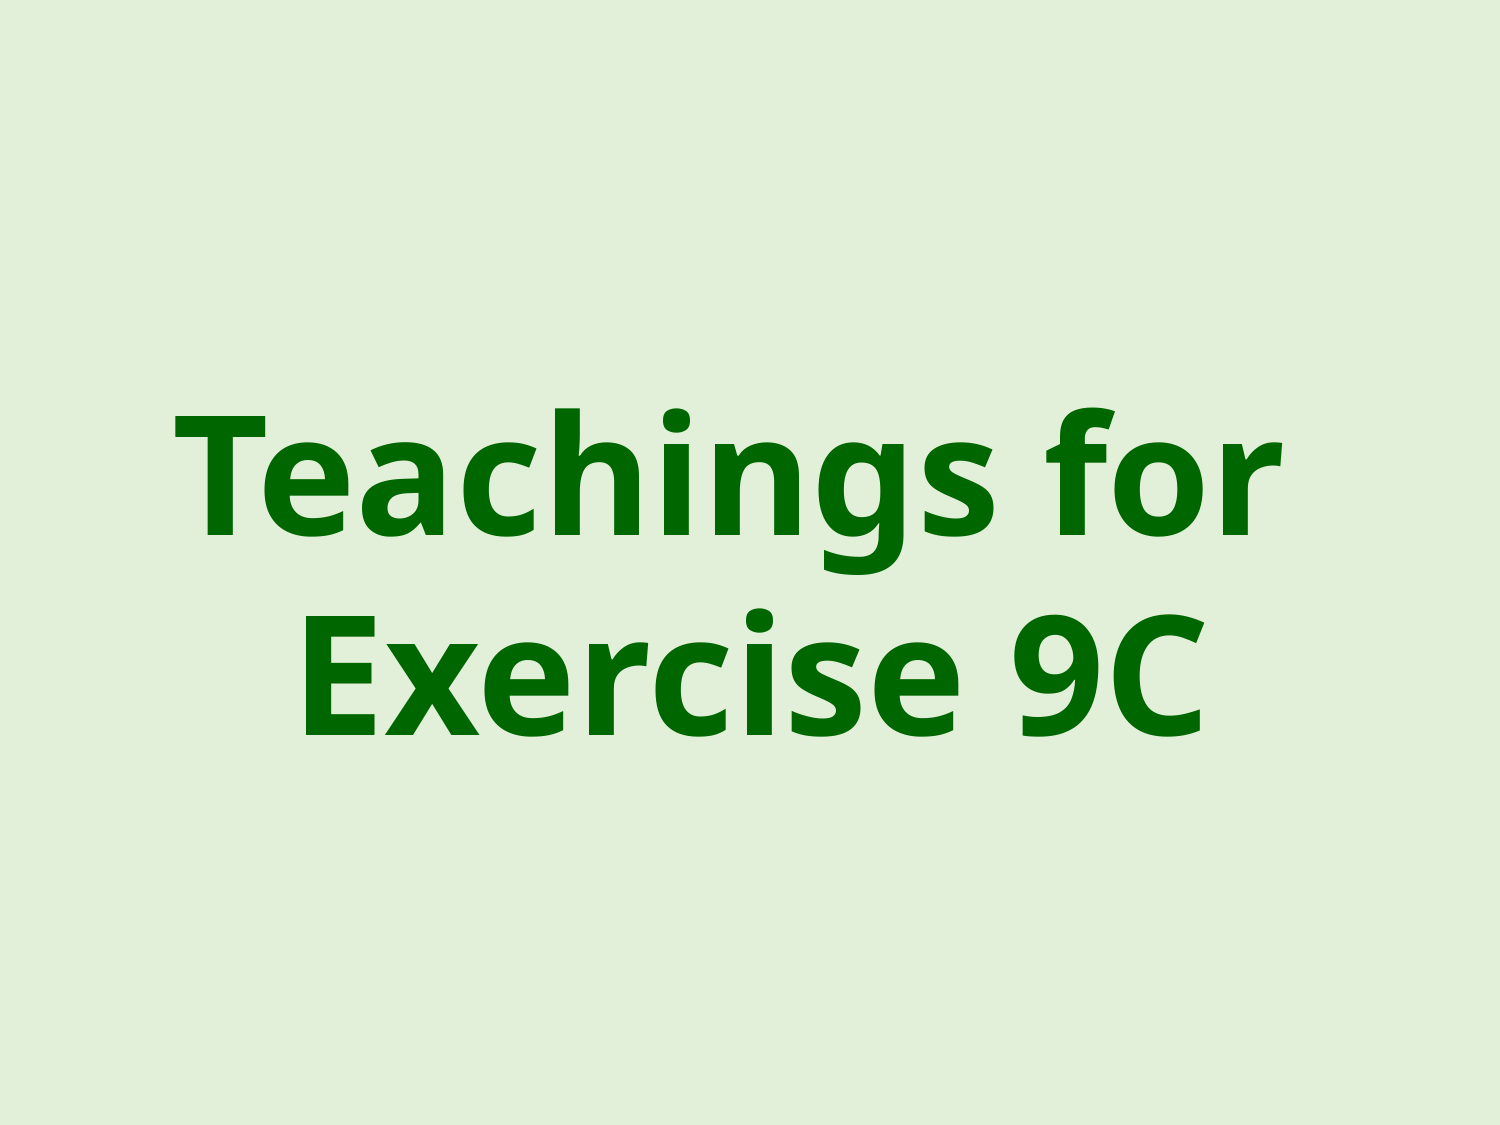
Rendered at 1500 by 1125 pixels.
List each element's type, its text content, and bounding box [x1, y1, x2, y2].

text_box Teachings for Exercise 9C [161, 362, 1342, 774]
